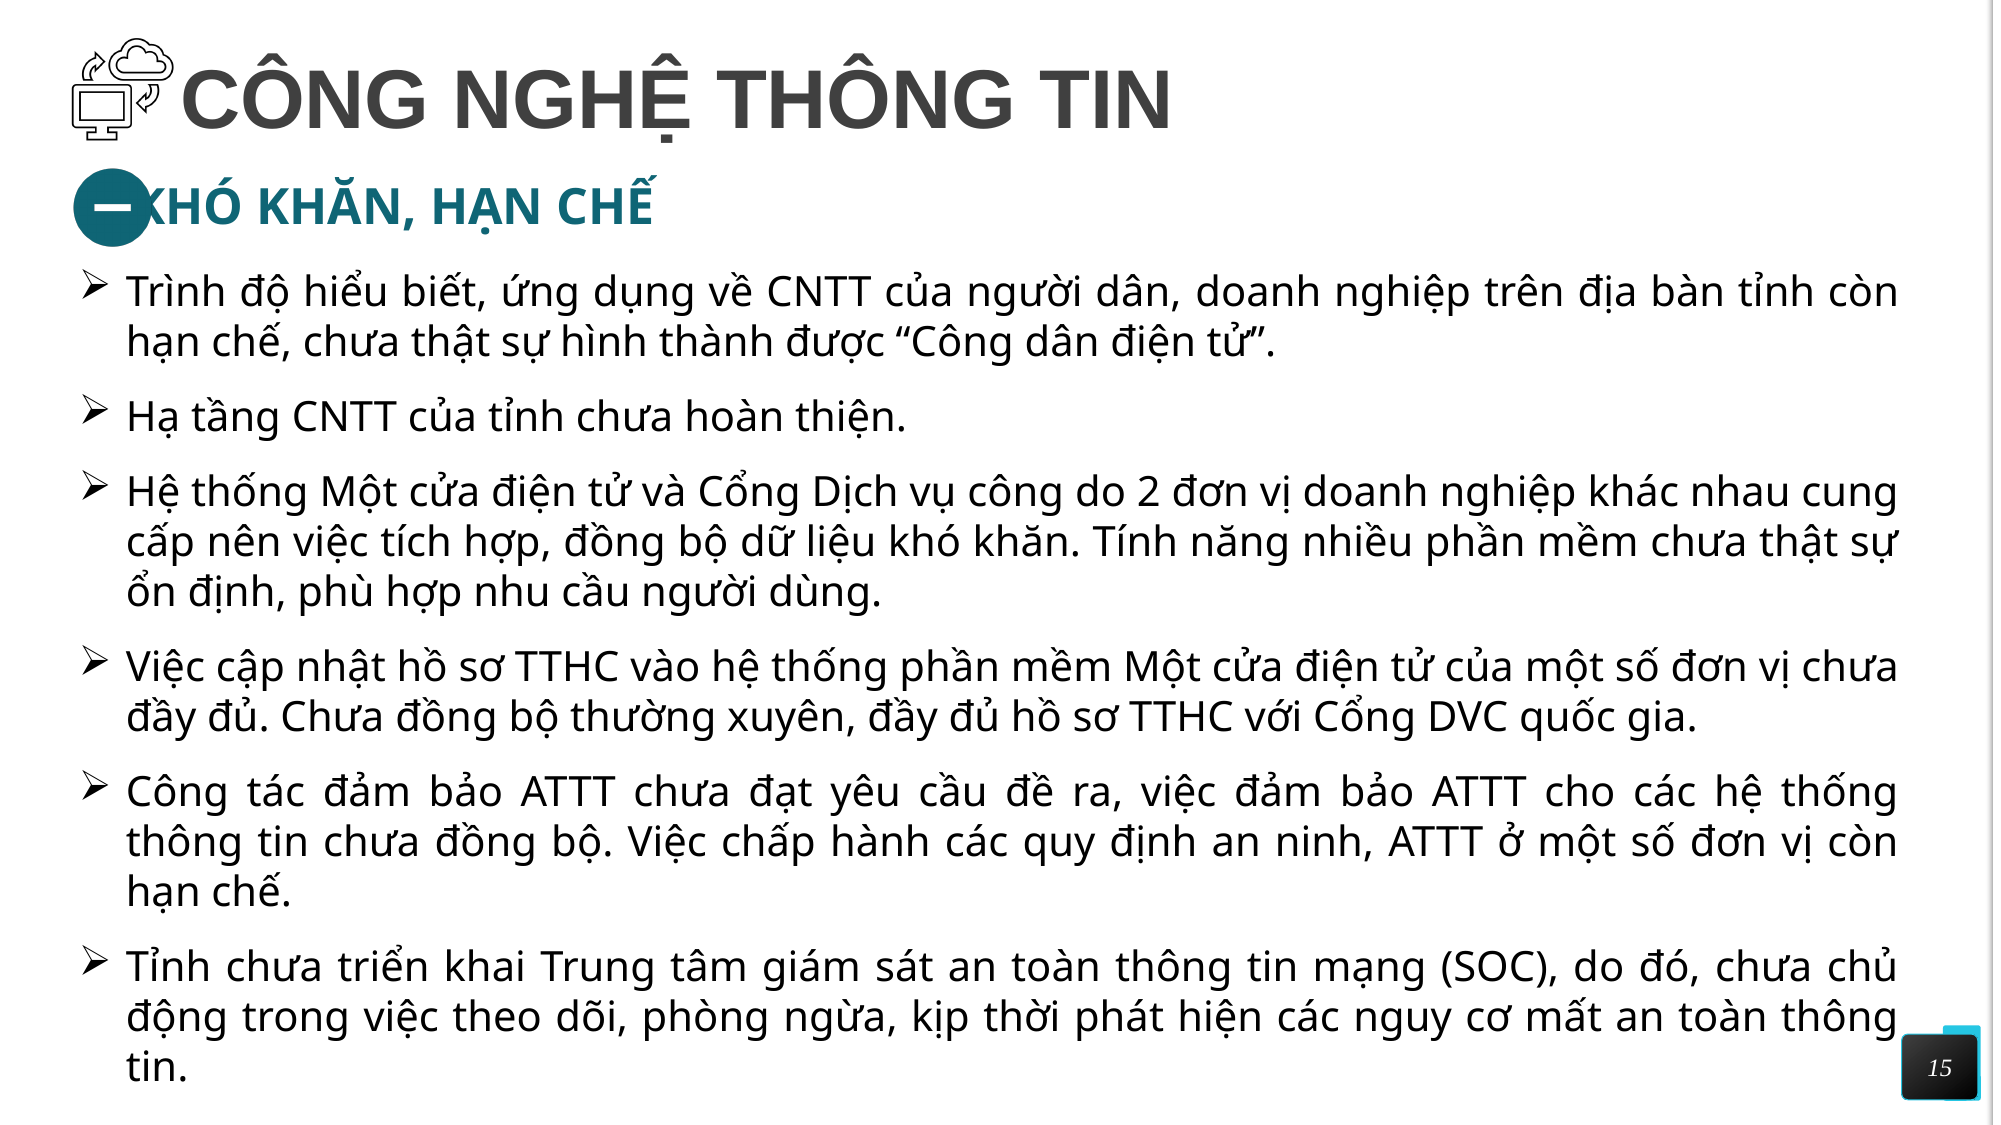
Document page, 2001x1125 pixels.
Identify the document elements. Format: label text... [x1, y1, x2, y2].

title CÔNG NGHỆ THÔNG TIN [181, 66, 1274, 138]
picture [63, 158, 162, 257]
text_box Trình độ hiểu biết, ứng dụng về CNTT của người dân, doanh nghiệp trên địa bàn tỉnh còn hạn chế, chưa thật sự hình thành được “Công dân điện tử”. Hạ tầng CNTT của tỉnh chưa hoàn thiện. Hệ thống Một cửa điện tử và Cổng Dịch vụ công do 2 đơn vị doanh nghiệp khác nhau cung cấp nên việc tích hợp, đồng bộ dữ liệu khó khăn. Tính năng nhiều phần mềm chưa thật sự ổn định, phù hợp nhu cầu người dùng. Việc cập nhật hồ sơ TTHC vào hệ thống phần mềm Một cửa điện tử của một số đơn vị chưa đầy đủ. Chưa đồng bộ thường xuyên, đầy đủ hồ sơ TTHC với Cổng DVC quốc gia. Công tác đảm bảo ATTT chưa đạt yêu cầu đề ra, việc đảm bảo ATTT cho các hệ thống thông tin chưa đồng bộ. Việc chấp hành các quy định an ninh, ATTT ở một số đơn vị còn hạn chế. Tỉnh chưa triển khai Trung tâm giám sát an toàn thông tin mạng (SOC), do đó, chưa chủ động trong việc theo dõi, phòng ngừa, kịp thời phát hiện các nguy cơ mất an toàn thông tin. [64, 257, 1915, 1098]
text_box KHÓ KHĂN, HẠN CHẾ [162, 167, 670, 243]
slide_number 15 [1902, 1033, 1979, 1101]
picture [64, 31, 181, 148]
